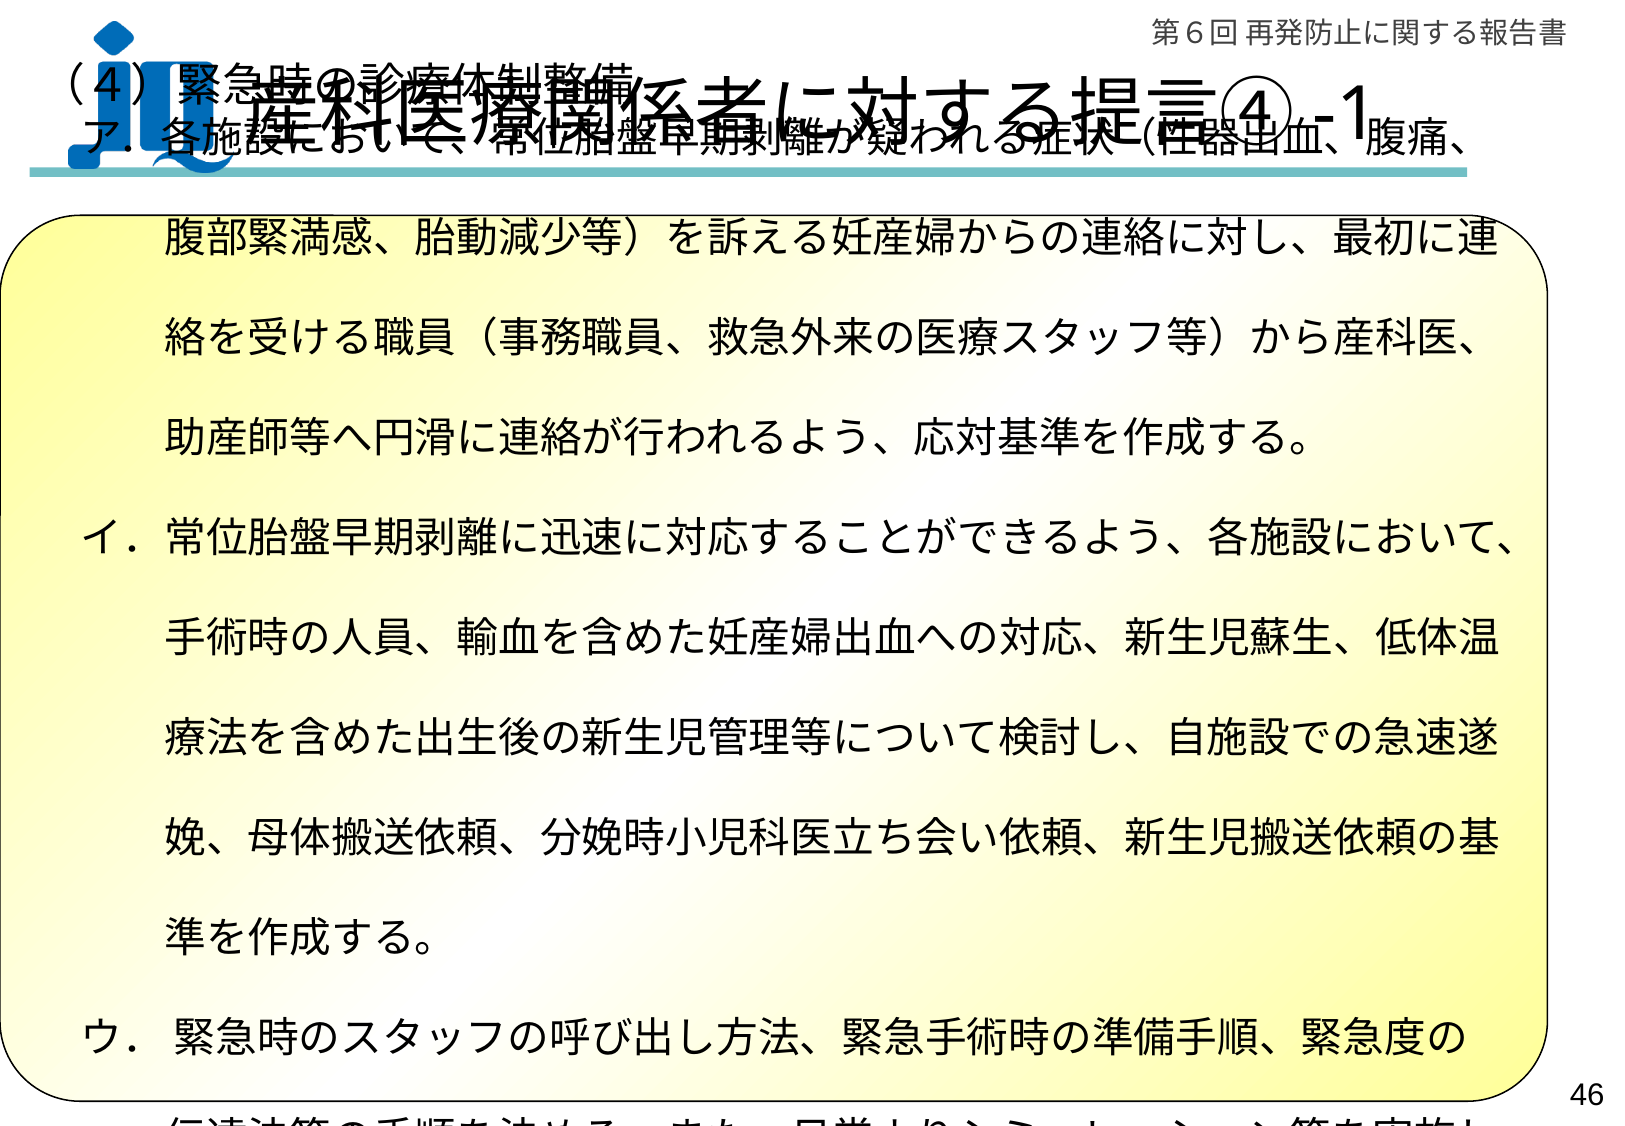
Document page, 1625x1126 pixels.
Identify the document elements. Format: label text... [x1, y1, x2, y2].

picture [68, 21, 234, 173]
text_box （４）緊急時の診療体制整備 ア．各施設において、常位胎盤早期剥離が疑われる症状（性器出血、腹痛、 腹部緊満感、胎動減少等）を訴える妊産婦からの連絡に対し、最初に連 絡を受ける職員（事務職員、救急外来の医療スタッフ等）から産科医、 助産師等へ円滑に連絡が行われるよう、応対基準を作成する。 イ．常位胎盤早期剥離に迅速に対応することができるよう、各施設において、 手術時の人員、輸血を含めた妊産婦出血への対応、新生児蘇生、低体温 療法を含めた出生後の新生児管理等について検討し、自施設での急速遂 娩、母体搬送依頼、分娩時小児科医立ち会い依頼、新生児搬送依頼の基 準を作成する。 ウ． 緊急時のスタッフの呼び出し方法、緊急手術時の準備手順、緊急度の 伝達法等の手順を決める。また、日常よりシミュレーション等を実施し、 緊急時の体制を整える。 [0, 215, 1548, 1102]
title 産科医療関係者に対する提言④-1 [200, 56, 1425, 163]
slide_number 45 [1241, 1066, 1621, 1126]
